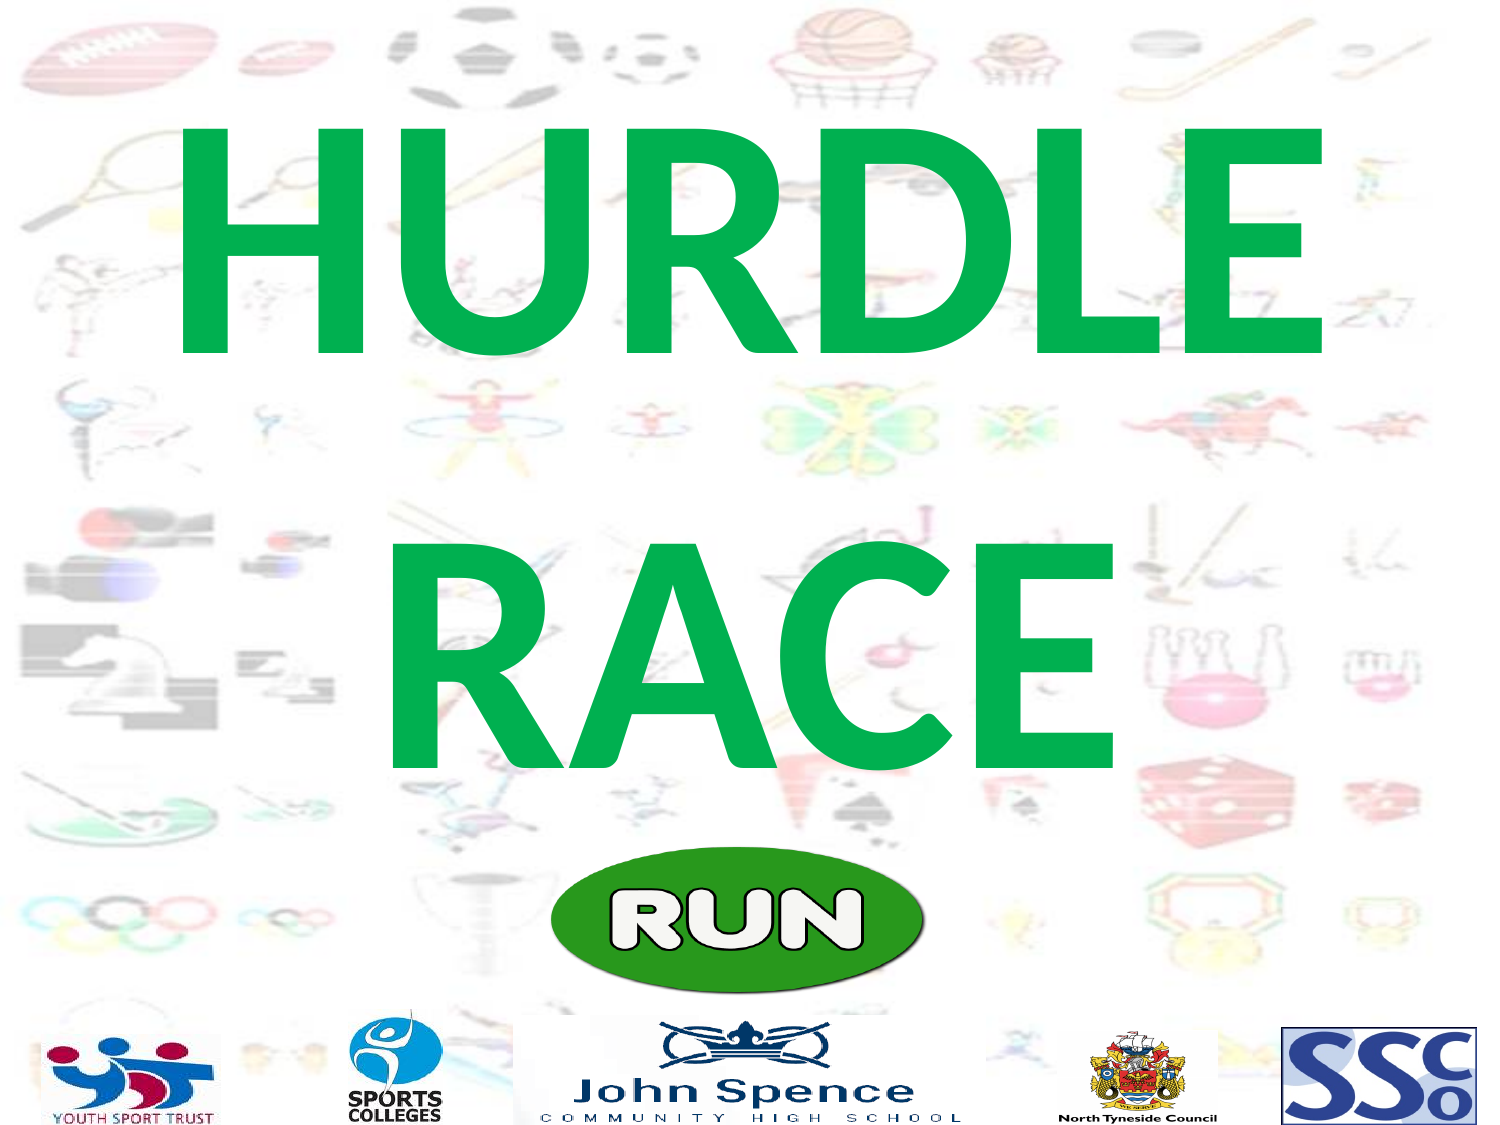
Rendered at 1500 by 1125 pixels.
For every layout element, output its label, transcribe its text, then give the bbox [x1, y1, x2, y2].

picture [0, 845, 1500, 1125]
text_box HURDLE RACE [0, 0, 1500, 845]
